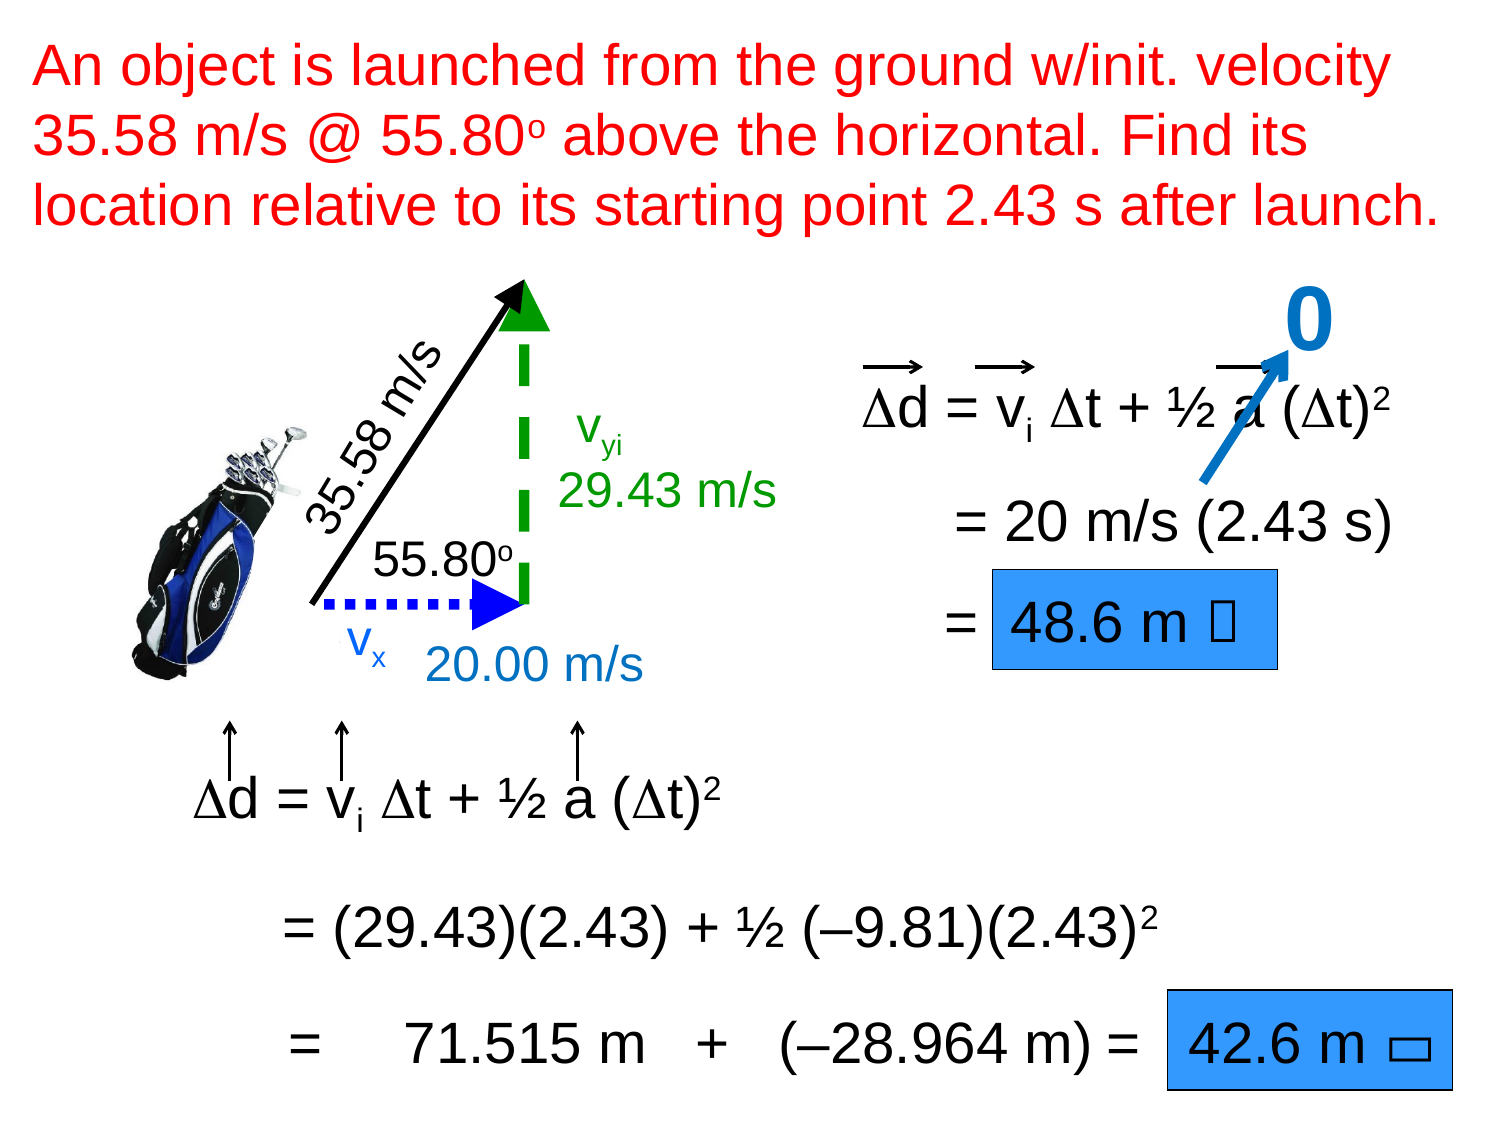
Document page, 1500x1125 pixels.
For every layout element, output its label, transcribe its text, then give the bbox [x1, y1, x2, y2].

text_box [311, 279, 545, 605]
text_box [1357, 366, 1417, 453]
text_box = 20 m/s (2.43 s) [939, 475, 1410, 561]
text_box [1202, 249, 1352, 483]
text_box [127, 407, 348, 683]
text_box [836, 366, 1197, 453]
text_box An object is launched from the ground w/init. velocity 35.58 m/s @ 55.80o above the horizontal. Find its location relative to its starting point 2.43 s after launch. [17, 20, 1465, 245]
text_box vyi [561, 385, 700, 469]
text_box 20.00 m/s [409, 623, 660, 699]
text_box = (29.43)(2.43) + ½ (–9.81)(2.43)2 [267, 881, 1174, 966]
text_box = 71.515 m + (–28.964 m) [273, 997, 1084, 1083]
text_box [166, 720, 747, 843]
text_box 29.43 m/s [551, 450, 812, 526]
text_box = 48.6 m  [929, 569, 1409, 670]
text_box vx [352, 613, 457, 681]
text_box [1089, 950, 1458, 1084]
